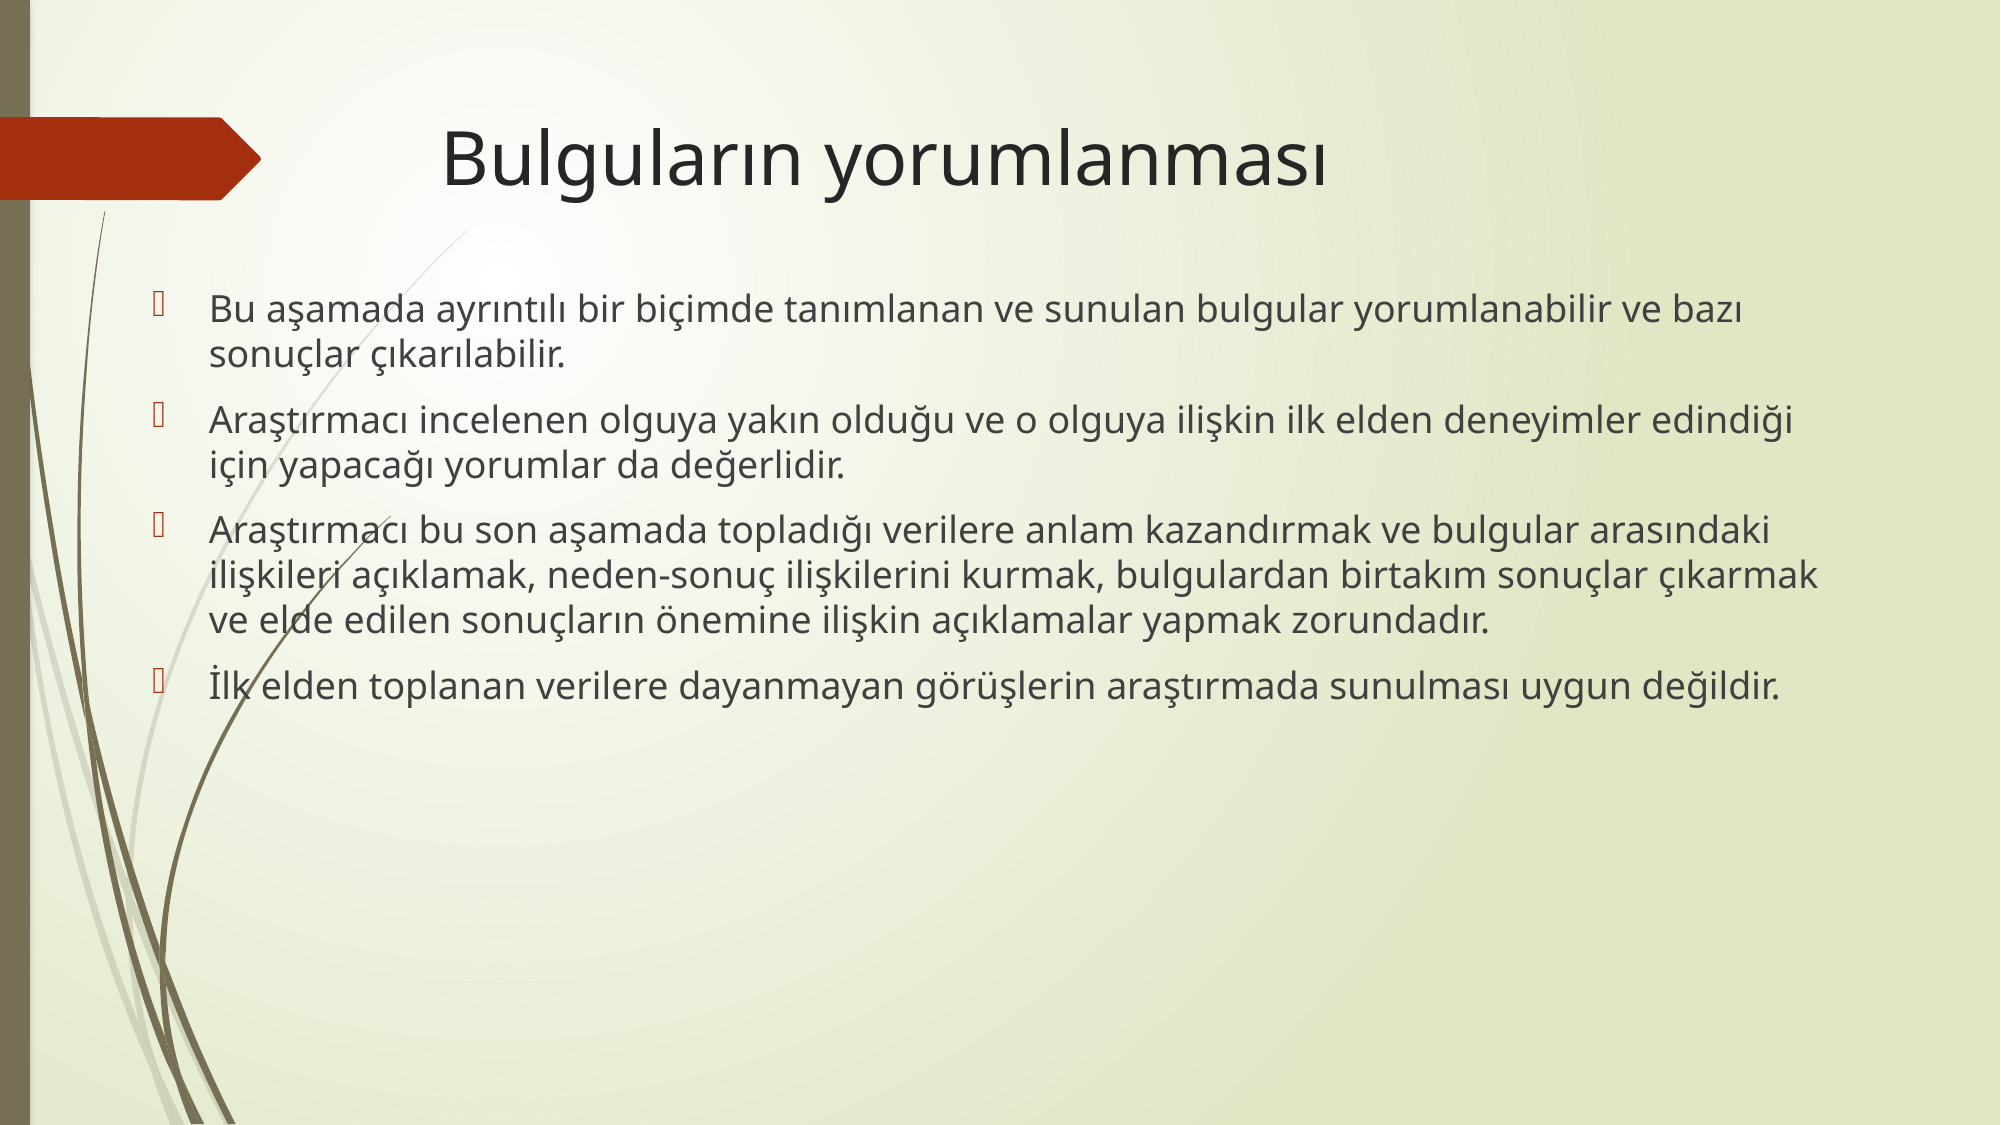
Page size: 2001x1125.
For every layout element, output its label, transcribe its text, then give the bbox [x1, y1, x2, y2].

title Bulguların yorumlanması [425, 102, 1888, 313]
list Bu aşamada ayrıntılı bir biçimde tanımlanan ve sunulan bulgular yorumlanabilir ve bazı sonuçlar çıkarılabilir. Araştırmacı incelenen olguya yakın olduğu ve o olguya ilişkin ilk elden deneyimler edindiği için yapacağı yorumlar da değerlidir. Araştırmacı bu son aşamada topladığı verilere anlam kazandırmak ve bulgular arasındaki ilişkileri açıklamak, neden-sonuç ilişkilerini kurmak, bulgulardan birtakım sonuçlar çıkarmak ve elde edilen sonuçların önemine ilişkin açıklamalar yapmak zorundadır. İlk elden toplanan verilere dayanmayan görüşlerin araştırmada sunulması uygun değildir. [137, 277, 1863, 992]
